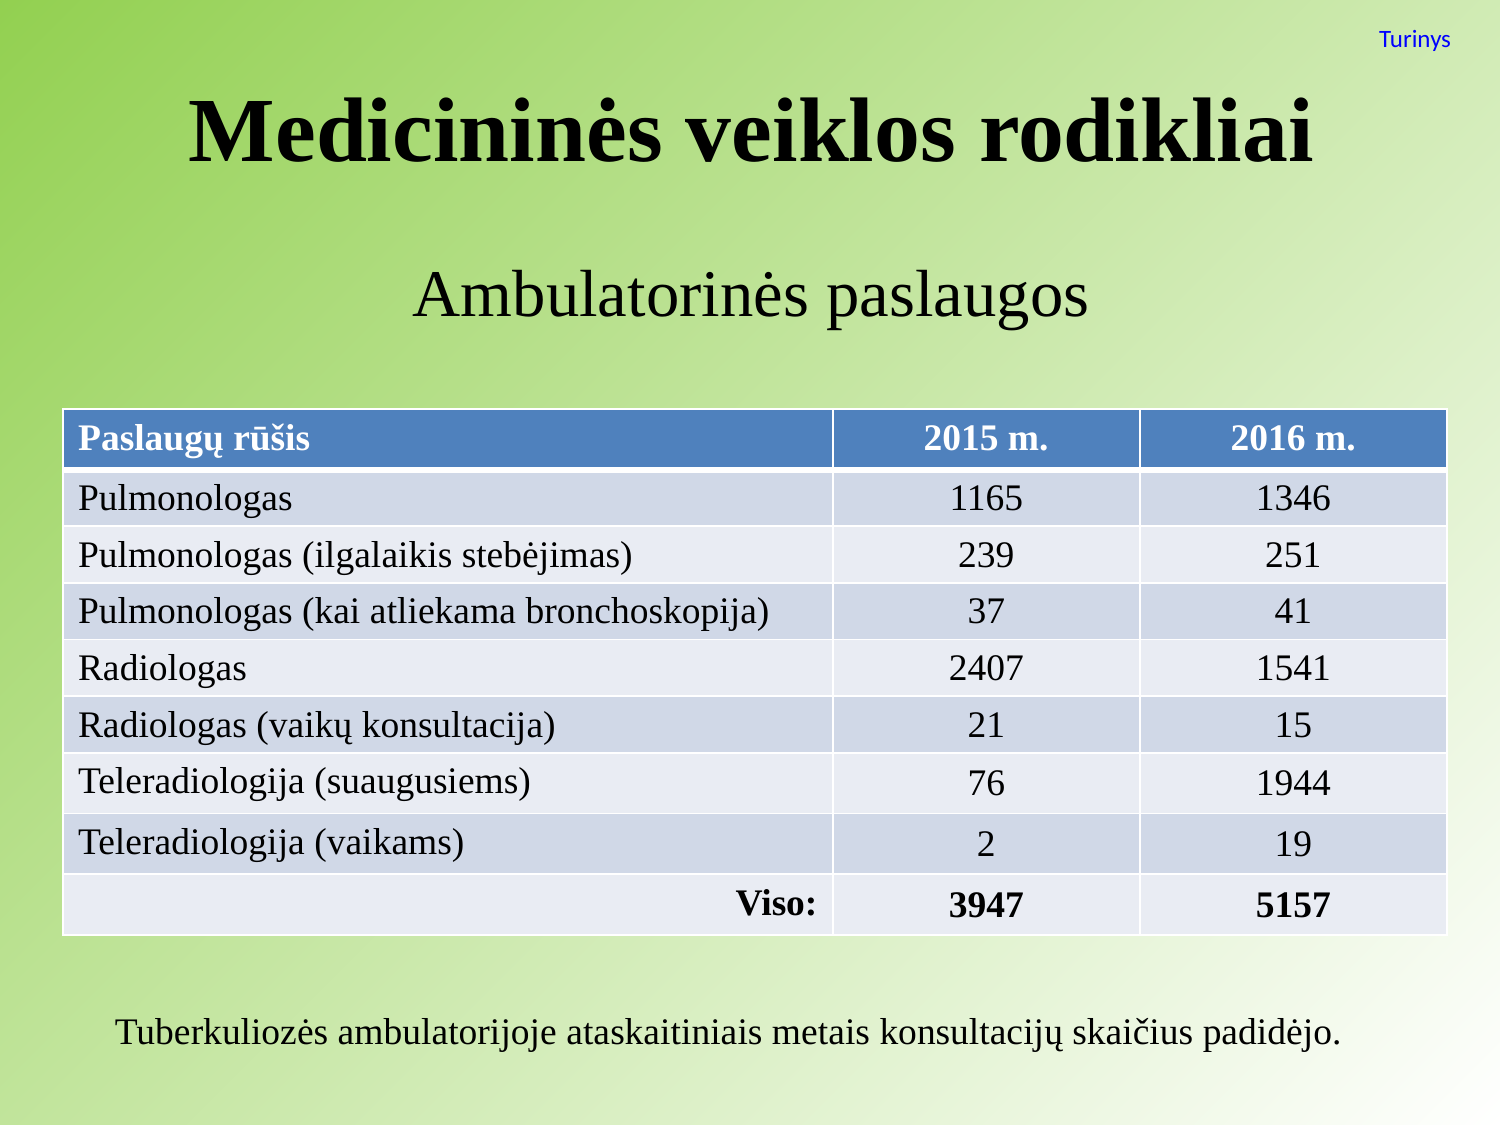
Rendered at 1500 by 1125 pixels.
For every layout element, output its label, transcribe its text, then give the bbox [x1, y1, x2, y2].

table_cell 5157 [1141, 875, 1446, 934]
table_cell 1165 [834, 473, 1139, 525]
title Ambulatorinės paslaugos [76, 219, 1427, 384]
table_cell 41 [1141, 584, 1446, 639]
table_cell 76 [834, 754, 1139, 813]
table_header 2016 m. [1141, 410, 1446, 467]
table_cell 3947 [834, 875, 1139, 934]
table_cell Pulmonologas (kai atliekama bronchoskopija) [64, 584, 832, 639]
table_cell Radiologas [64, 640, 832, 695]
table_cell Pulmonologas [64, 473, 832, 525]
text_box Tuberkuliozės ambulatorijoje ataskaitiniais metais konsultacijų skaičius padidėjo. [100, 999, 1424, 1060]
table_cell 239 [834, 527, 1139, 582]
table_cell 1541 [1141, 640, 1446, 695]
table_cell Teleradiologija (suaugusiems) [64, 754, 832, 813]
table_cell 21 [834, 697, 1139, 752]
table_cell 37 [834, 584, 1139, 639]
table_cell 2407 [834, 640, 1139, 695]
table_cell 15 [1141, 697, 1446, 752]
table_cell Pulmonologas (ilgalaikis stebėjimas) [64, 527, 832, 582]
table_header 2015 m. [834, 410, 1139, 467]
table_header Paslaugų rūšis [64, 410, 832, 467]
table_cell 19 [1141, 814, 1446, 873]
table_cell 1944 [1141, 754, 1446, 813]
table_cell 2 [834, 814, 1139, 873]
table_cell Viso: [64, 875, 832, 934]
table_cell 1346 [1141, 473, 1446, 525]
table_cell Radiologas (vaikų konsultacija) [64, 697, 832, 752]
text_box Medicininės veiklos rodikliai [76, 30, 1427, 219]
text_box Turinys [1364, 14, 1500, 60]
table_cell Teleradiologija (vaikams) [64, 814, 832, 873]
table_cell 251 [1141, 527, 1446, 582]
